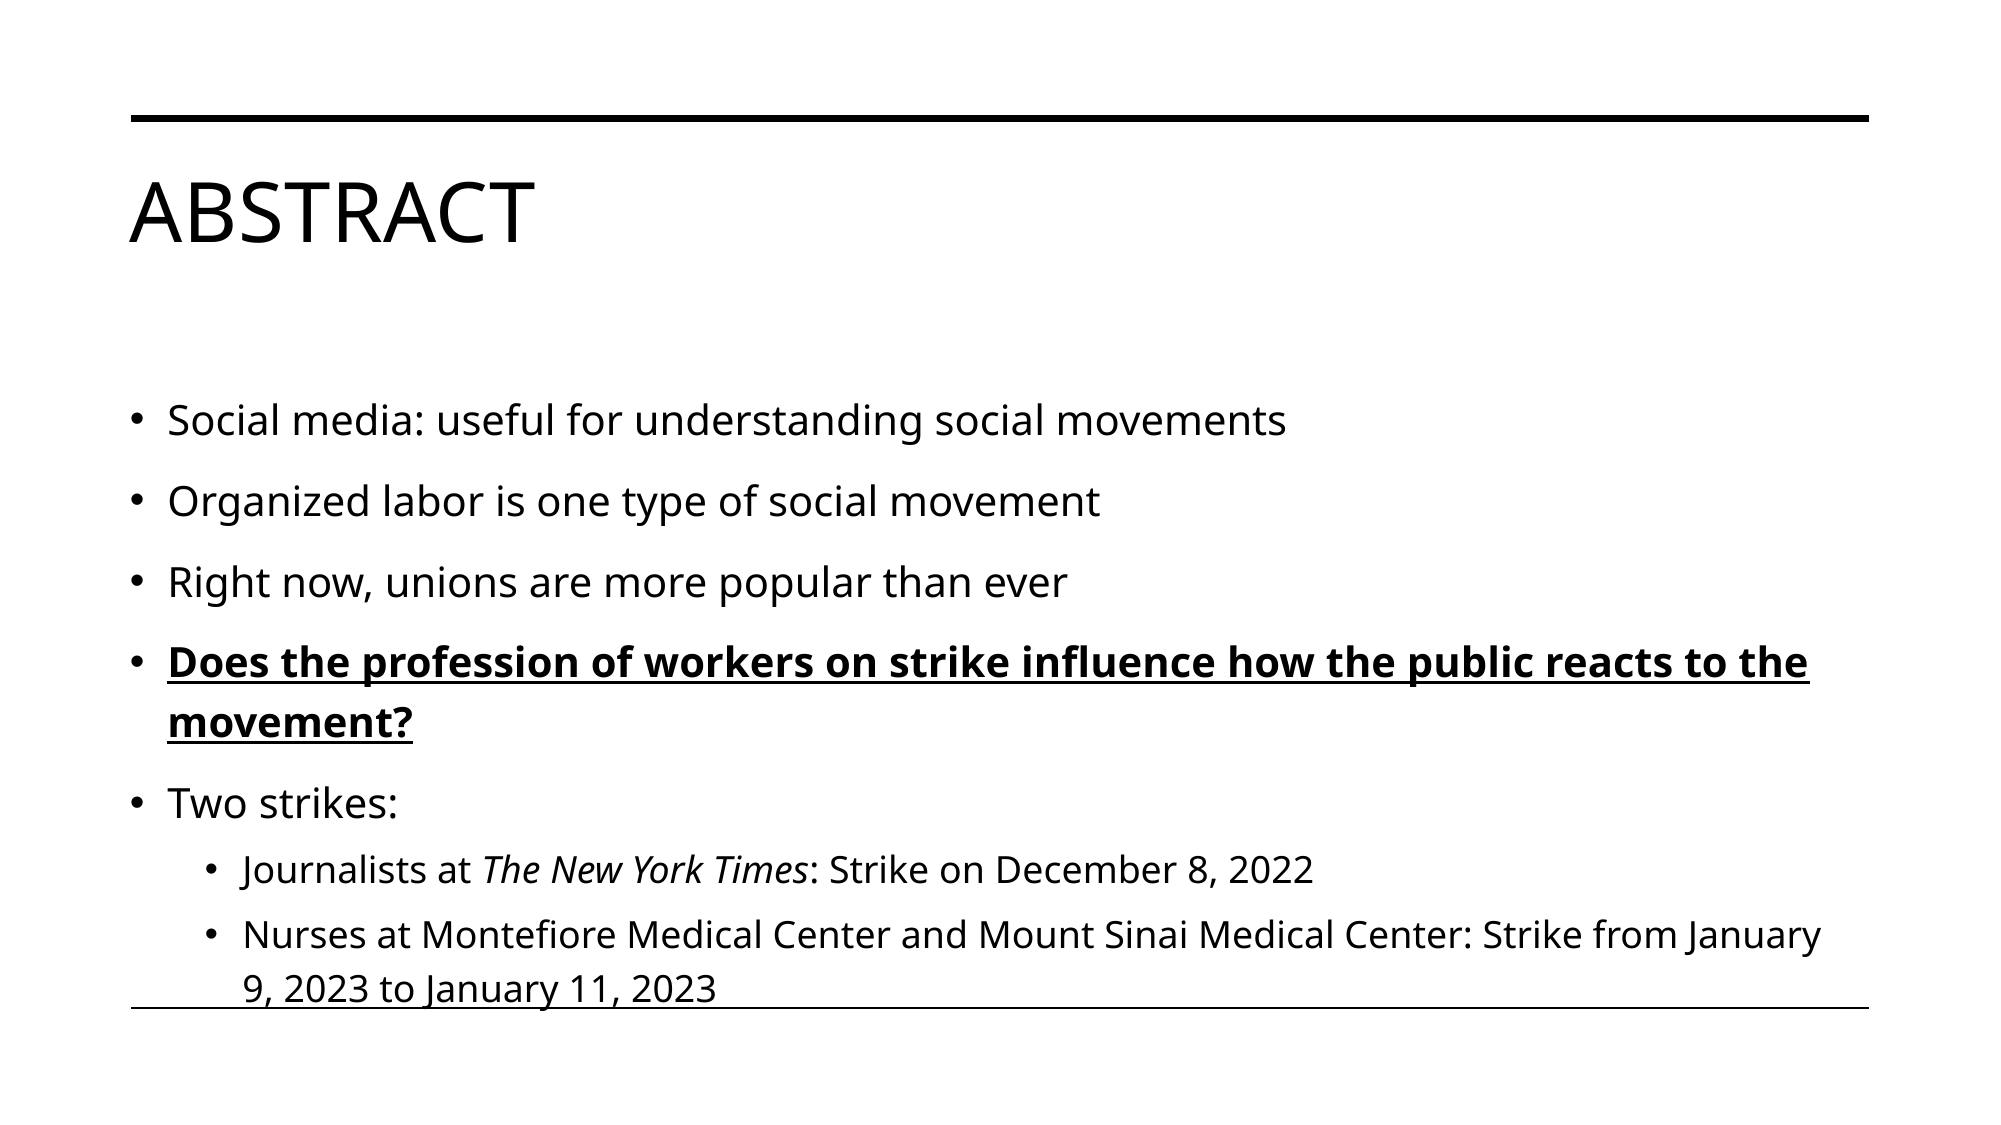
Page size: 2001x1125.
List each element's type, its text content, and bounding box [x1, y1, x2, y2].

list Social media: useful for understanding social movements Organized labor is one type of social movement Right now, unions are more popular than ever Does the profession of workers on strike influence how the public reacts to the movement? Two strikes: Journalists at The New York Times: Strike on December 8, 2022 Nurses at Montefiore Medical Center and Mount Sinai Medical Center: Strike from January 9, 2023 to January 11, 2023 [114, 376, 1869, 973]
title Abstract [114, 151, 1869, 376]
